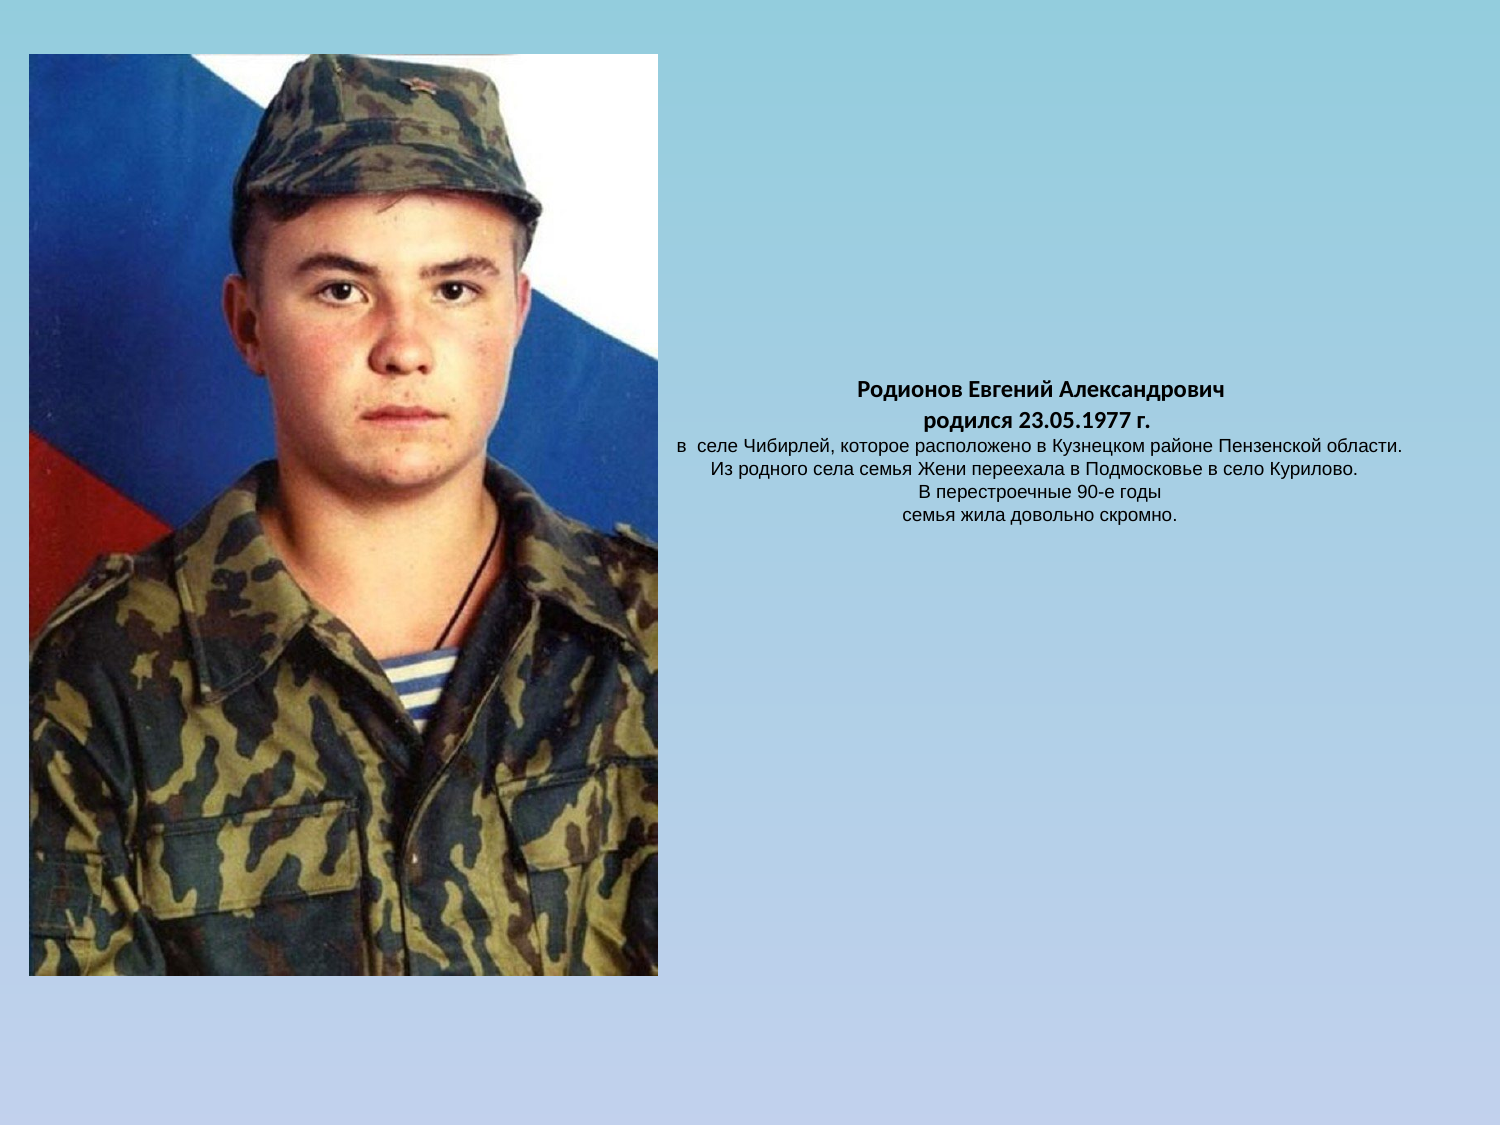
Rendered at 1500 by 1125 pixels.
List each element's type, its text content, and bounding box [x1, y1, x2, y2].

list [29, 54, 659, 977]
title Родионов Евгений Александрович родился 23.05.1977 г. в селе Чибирлей, которое расположено в Кузнецком районе Пензенской области. Из родного села семья Жени переехала в Подмосковье в село Курилово. В перестроечные 90-е годы семья жила довольно скромно. [662, 349, 1426, 538]
